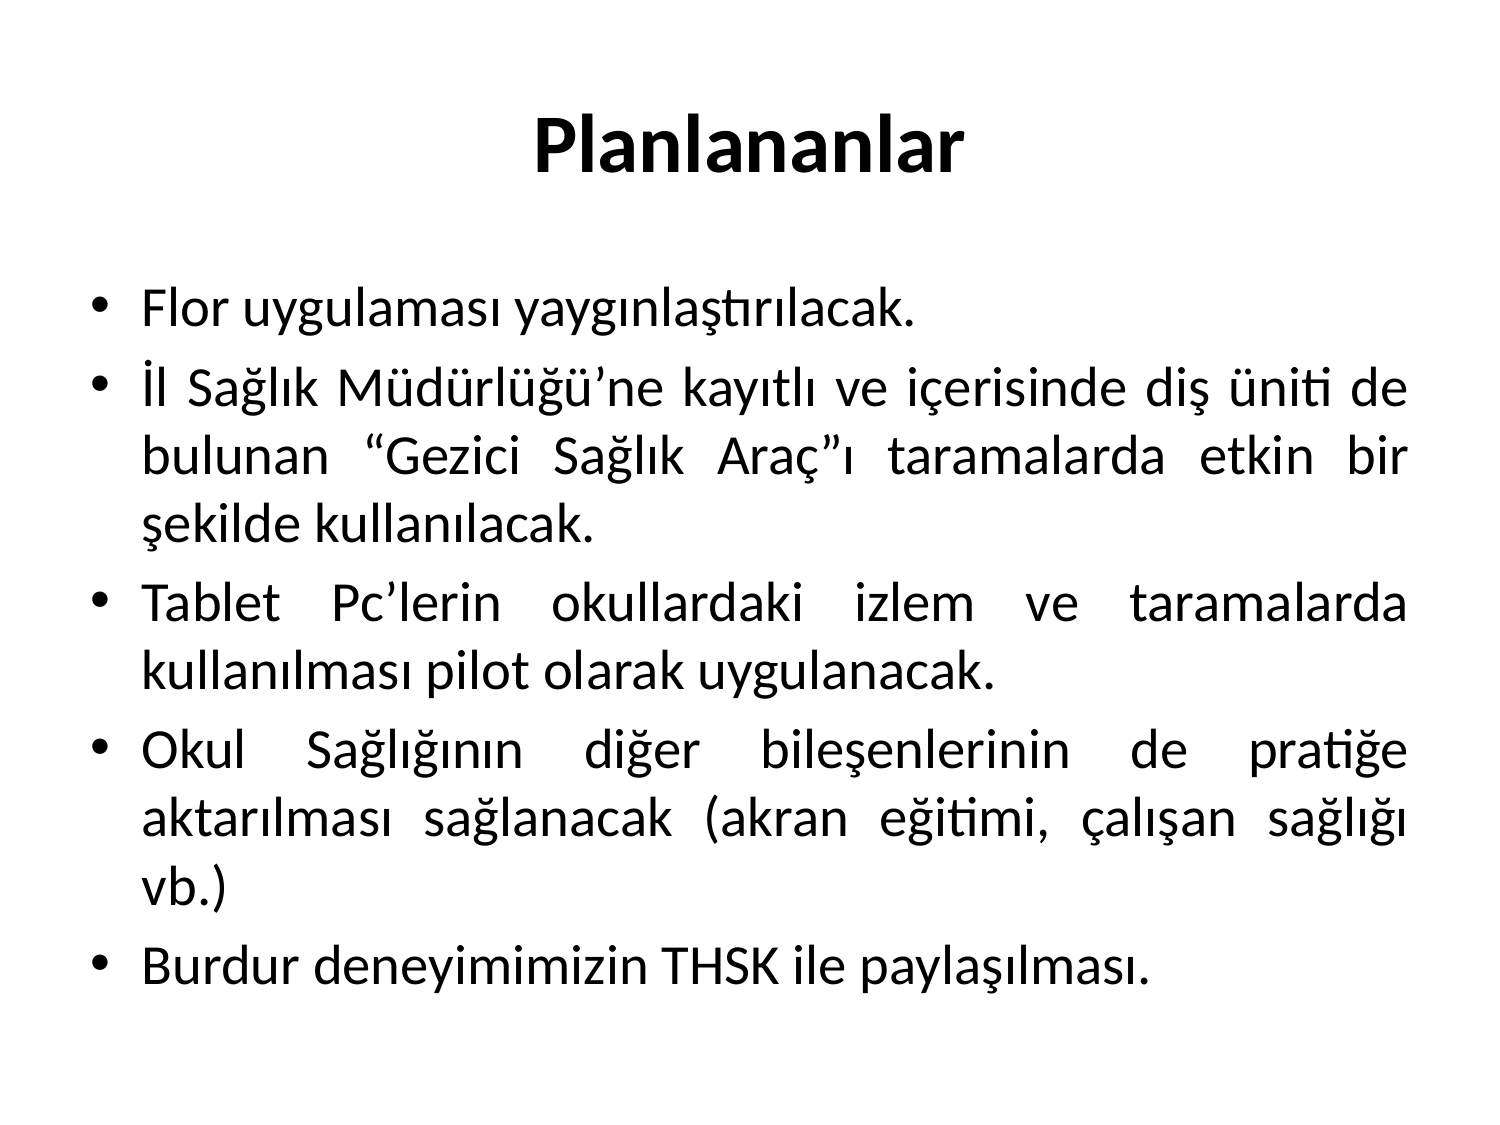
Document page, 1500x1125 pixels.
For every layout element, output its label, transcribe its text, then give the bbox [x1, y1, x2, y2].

list Flor uygulaması yaygınlaştırılacak. İl Sağlık Müdürlüğü’ne kayıtlı ve içerisinde diş üniti de bulunan “Gezici Sağlık Araç”ı taramalarda etkin bir şekilde kullanılacak. Tablet Pc’lerin okullardaki izlem ve taramalarda kullanılması pilot olarak uygulanacak. Okul Sağlığının diğer bileşenlerinin de pratiğe aktarılması sağlanacak (akran eğitimi, çalışan sağlığı vb.) Burdur deneyimimizin THSK ile paylaşılması. [75, 262, 1425, 1005]
title Planlananlar [75, 45, 1425, 233]
